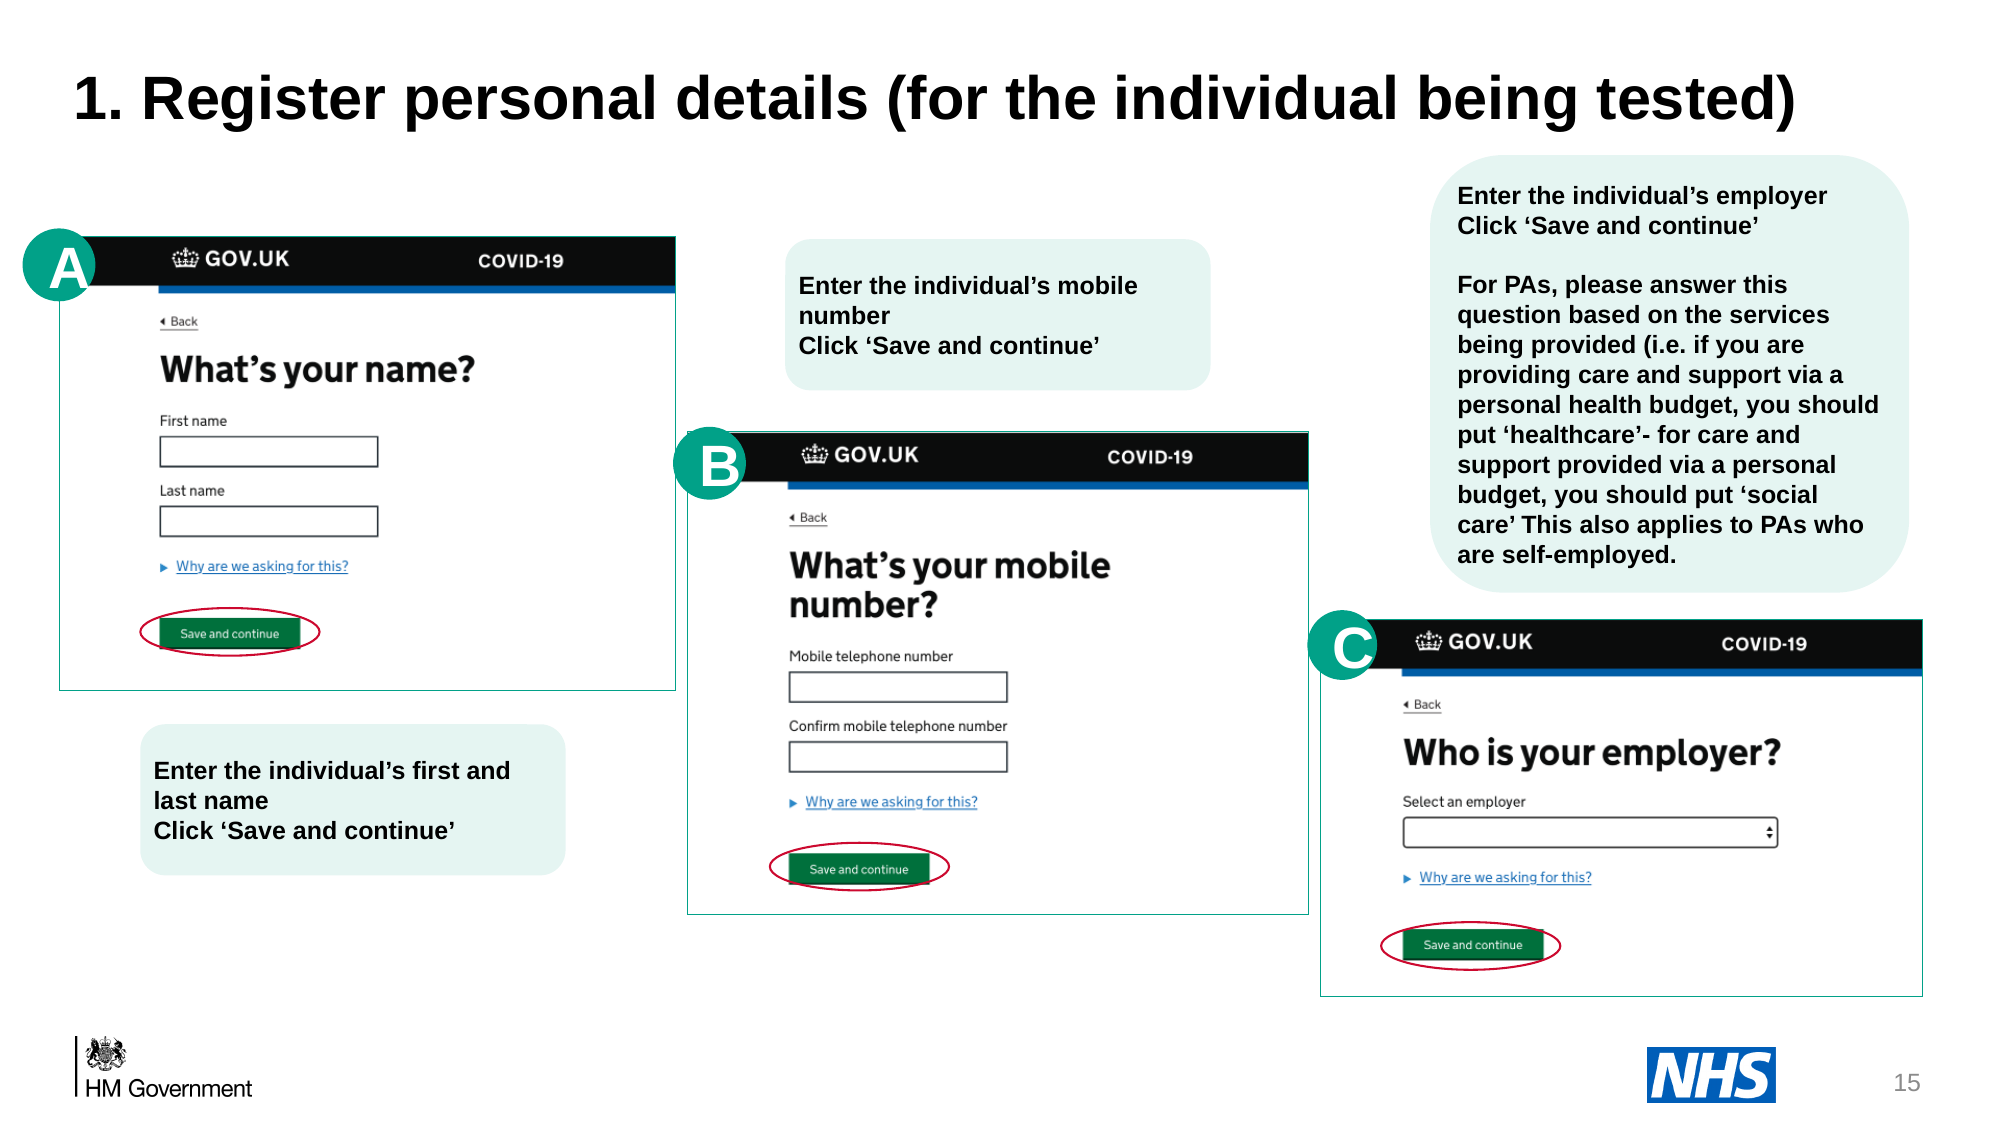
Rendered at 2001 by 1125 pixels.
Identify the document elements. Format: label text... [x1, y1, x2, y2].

text_box B [692, 426, 727, 431]
picture [687, 431, 1309, 915]
text_box A [22, 228, 82, 302]
text_box C [1309, 610, 1365, 672]
text_box Enter the individual’s mobile number Click ‘Save and continue’ [784, 238, 1212, 392]
slide_number 15 [1811, 1042, 1937, 1103]
text_box B [676, 434, 687, 492]
picture [75, 1036, 252, 1097]
text_box Enter the individual’s first and last name Click ‘Save and continue’ [139, 723, 567, 877]
title 1. Register personal details (for the individual being tested) [59, 59, 1937, 198]
text_box Enter the individual’s employer Click ‘Save and continue’ For PAs, please answer this question based on the services being provided (i.e. if you are providing care and support via a personal health budget, you should put ‘healthcare’- for care and support provided via a personal budget, you should put ‘social care’ This also applies to PAs who are self-employed. [1428, 154, 1911, 594]
picture [1320, 618, 1923, 997]
picture [1647, 1047, 1776, 1103]
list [59, 236, 676, 691]
